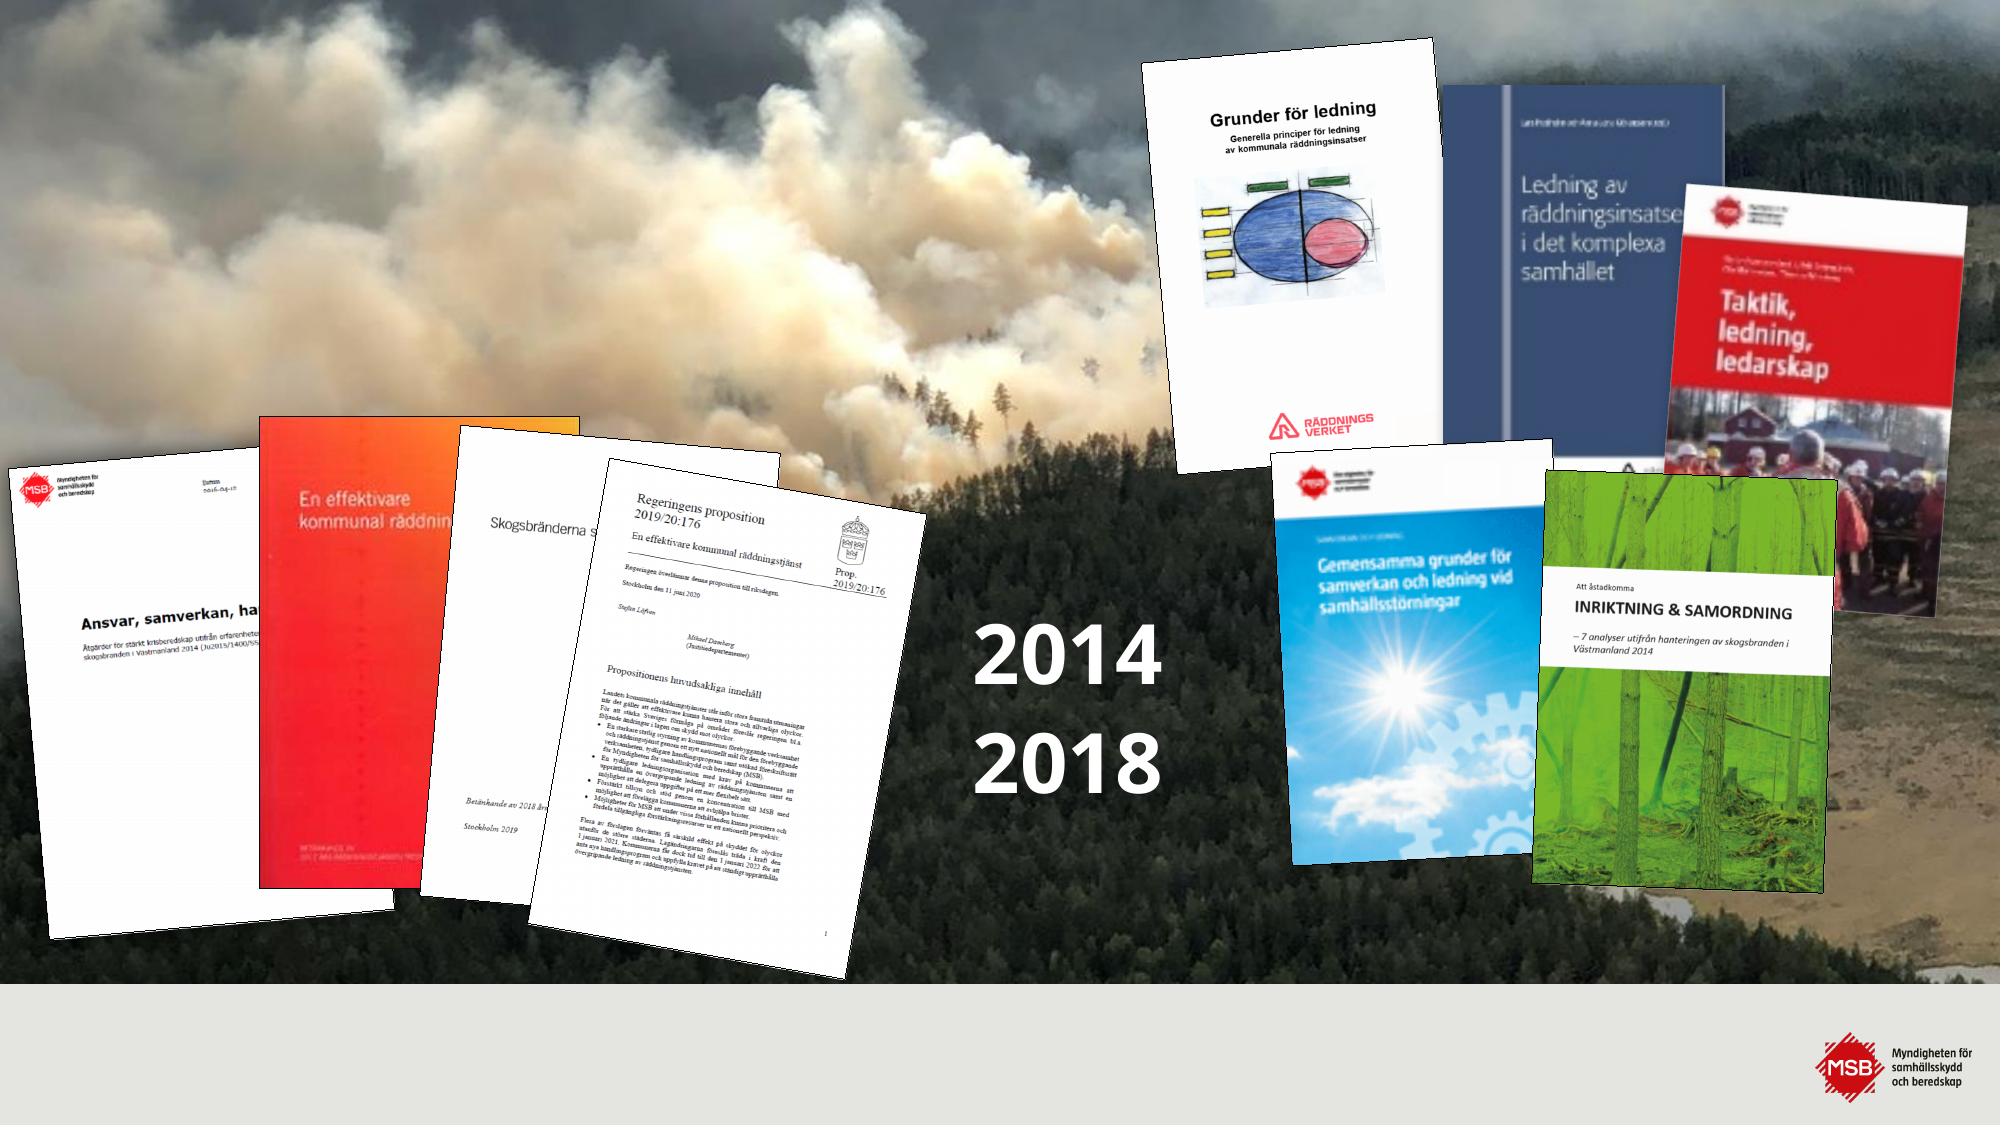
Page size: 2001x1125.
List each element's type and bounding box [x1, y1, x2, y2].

picture [0, 0, 2000, 984]
picture [1815, 1032, 1972, 1103]
